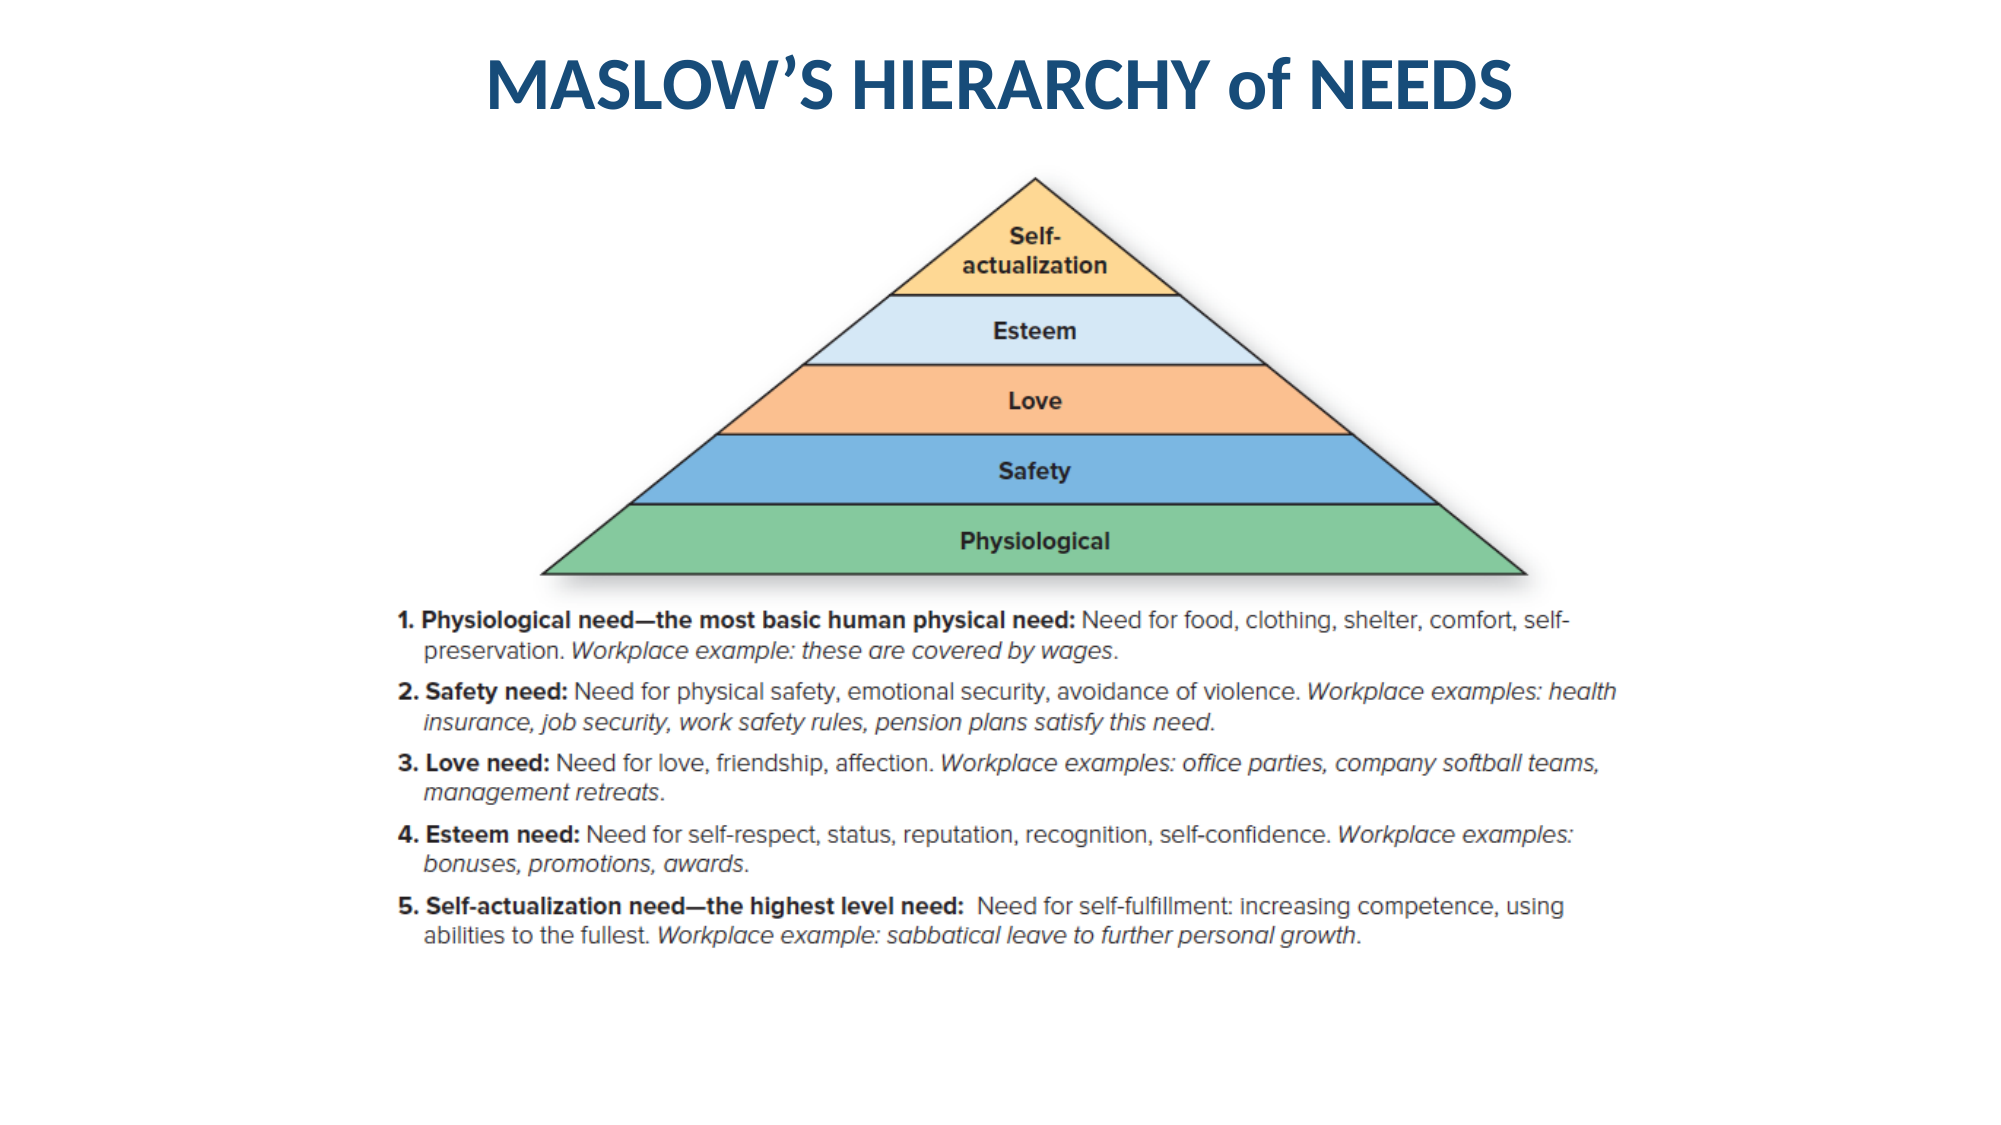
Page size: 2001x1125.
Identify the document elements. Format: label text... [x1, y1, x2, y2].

picture [324, 154, 1638, 1040]
title MASLOW’S HIERARCHY of NEEDS [0, 37, 2000, 138]
